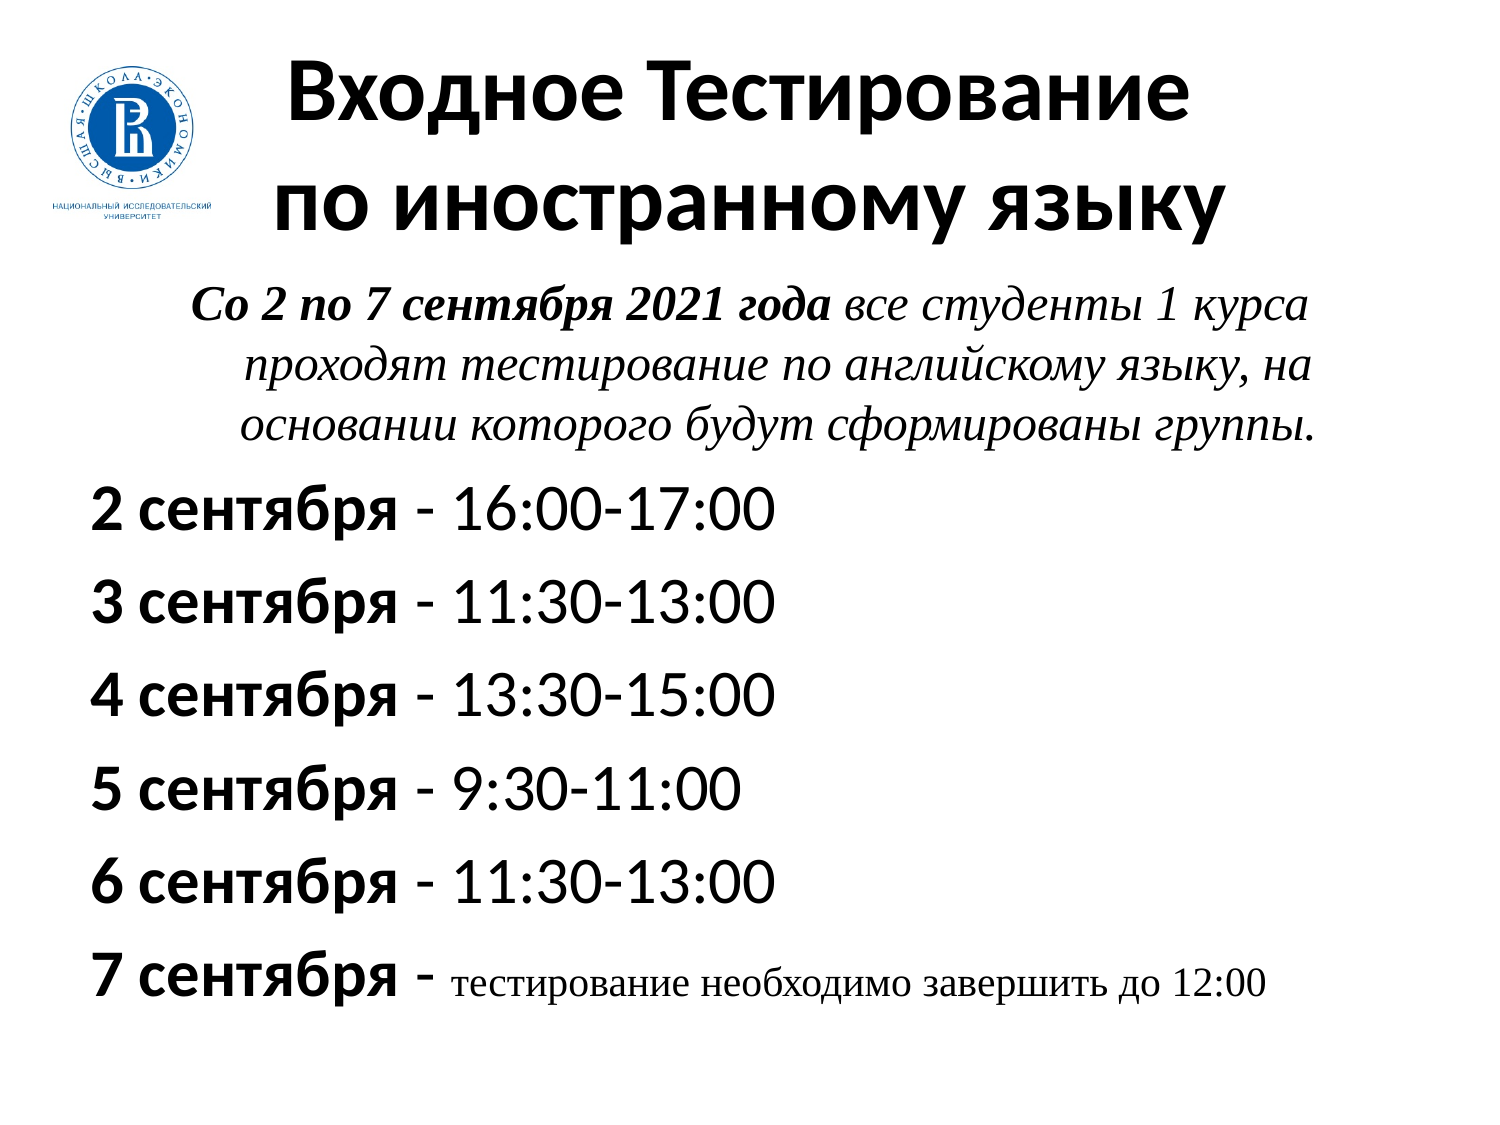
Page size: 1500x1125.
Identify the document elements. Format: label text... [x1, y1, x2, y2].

list Со 2 по 7 сентября 2021 года все студенты 1 курса проходят тестирование по английскому языку, на основании которого будут сформированы группы. 2 сентября - 16:00-17:00 3 сентября - 11:30-13:00 4 сентября - 13:30-15:00 5 сентября - 9:30-11:00 6 сентября - 11:30-13:00 7 сентября - тестирование необходимо завершить до 12:00 [74, 262, 1426, 1036]
picture [52, 66, 212, 220]
title Входное Тестирование по иностранному языку [74, 44, 1426, 233]
